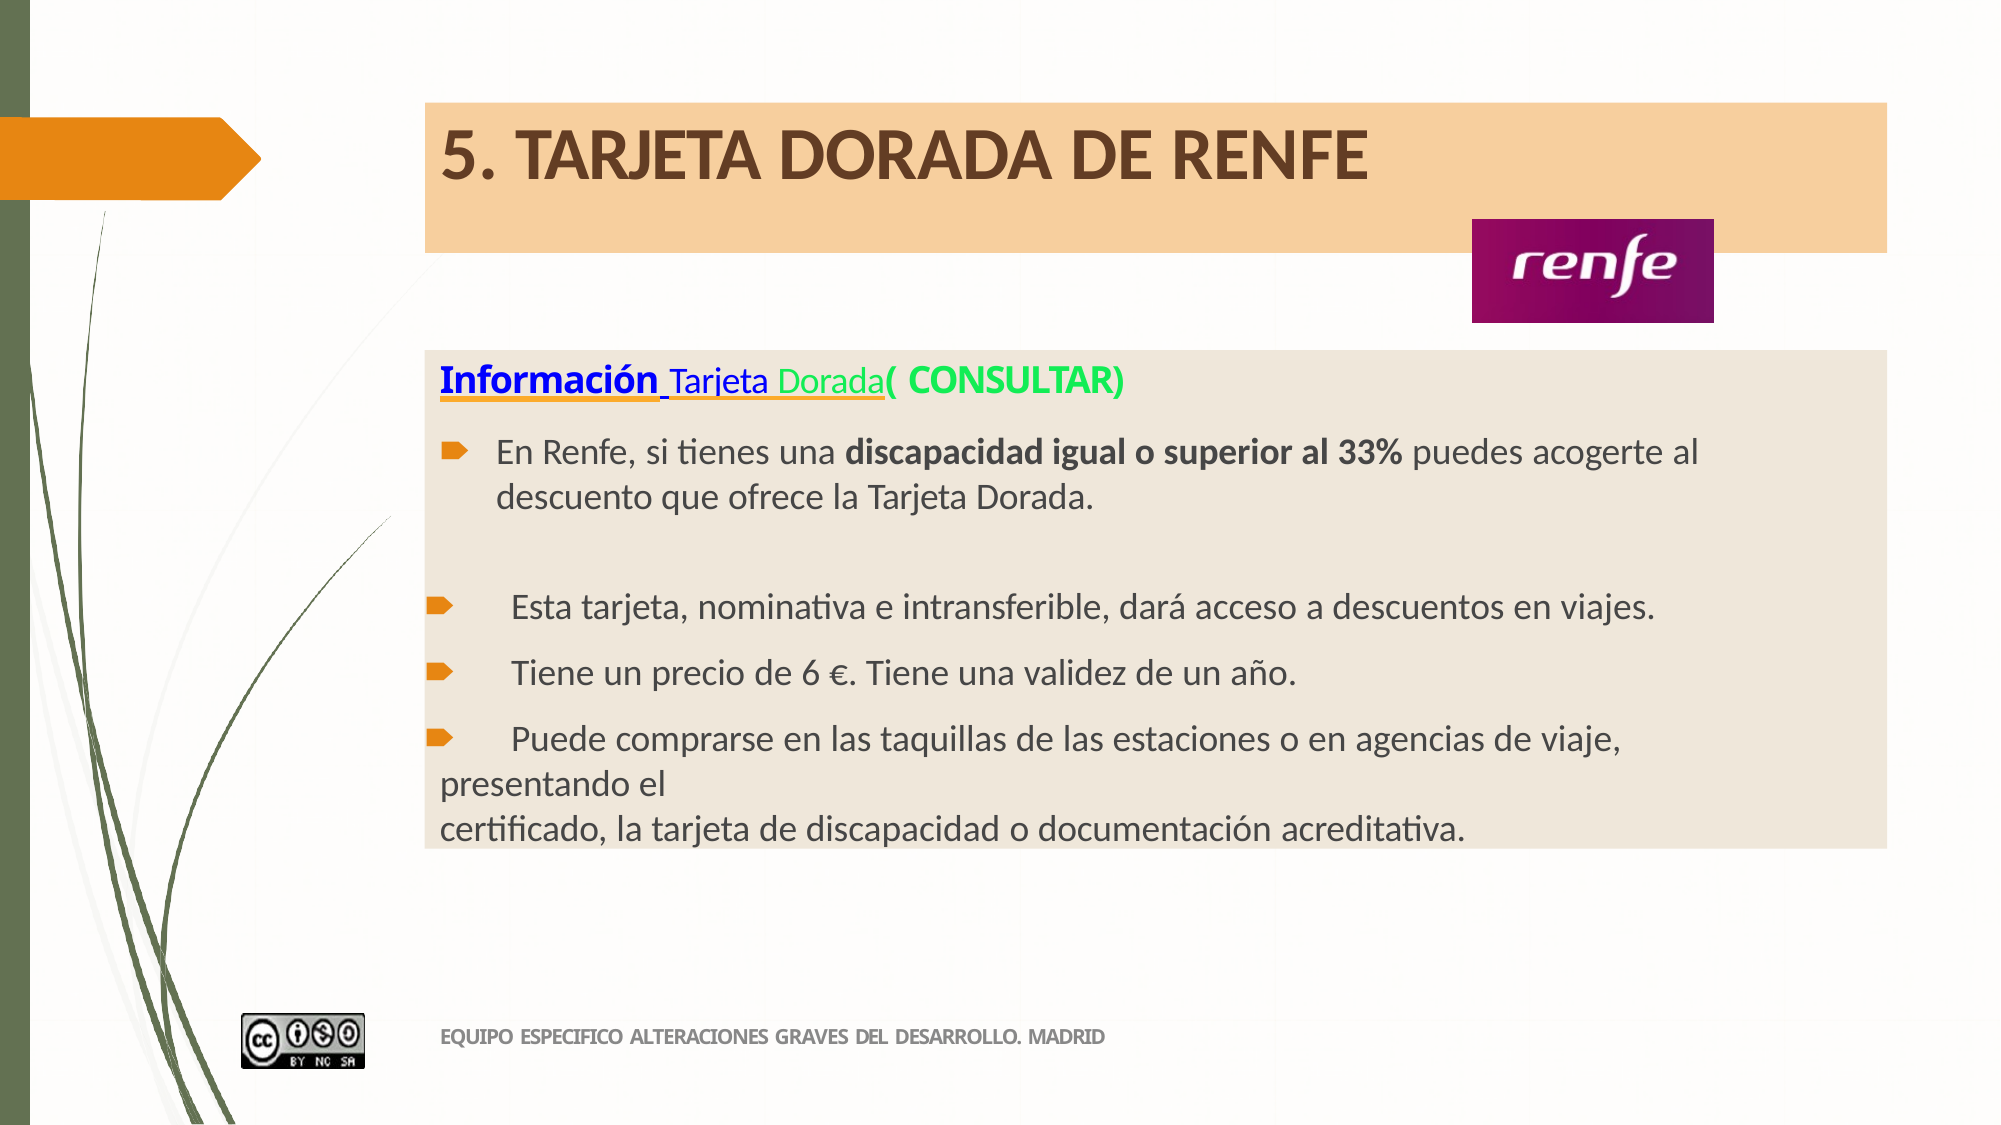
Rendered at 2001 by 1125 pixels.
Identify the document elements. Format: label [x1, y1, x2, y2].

text_box [0, 0, 2000, 1125]
picture [1471, 219, 1714, 324]
picture [240, 1013, 365, 1069]
